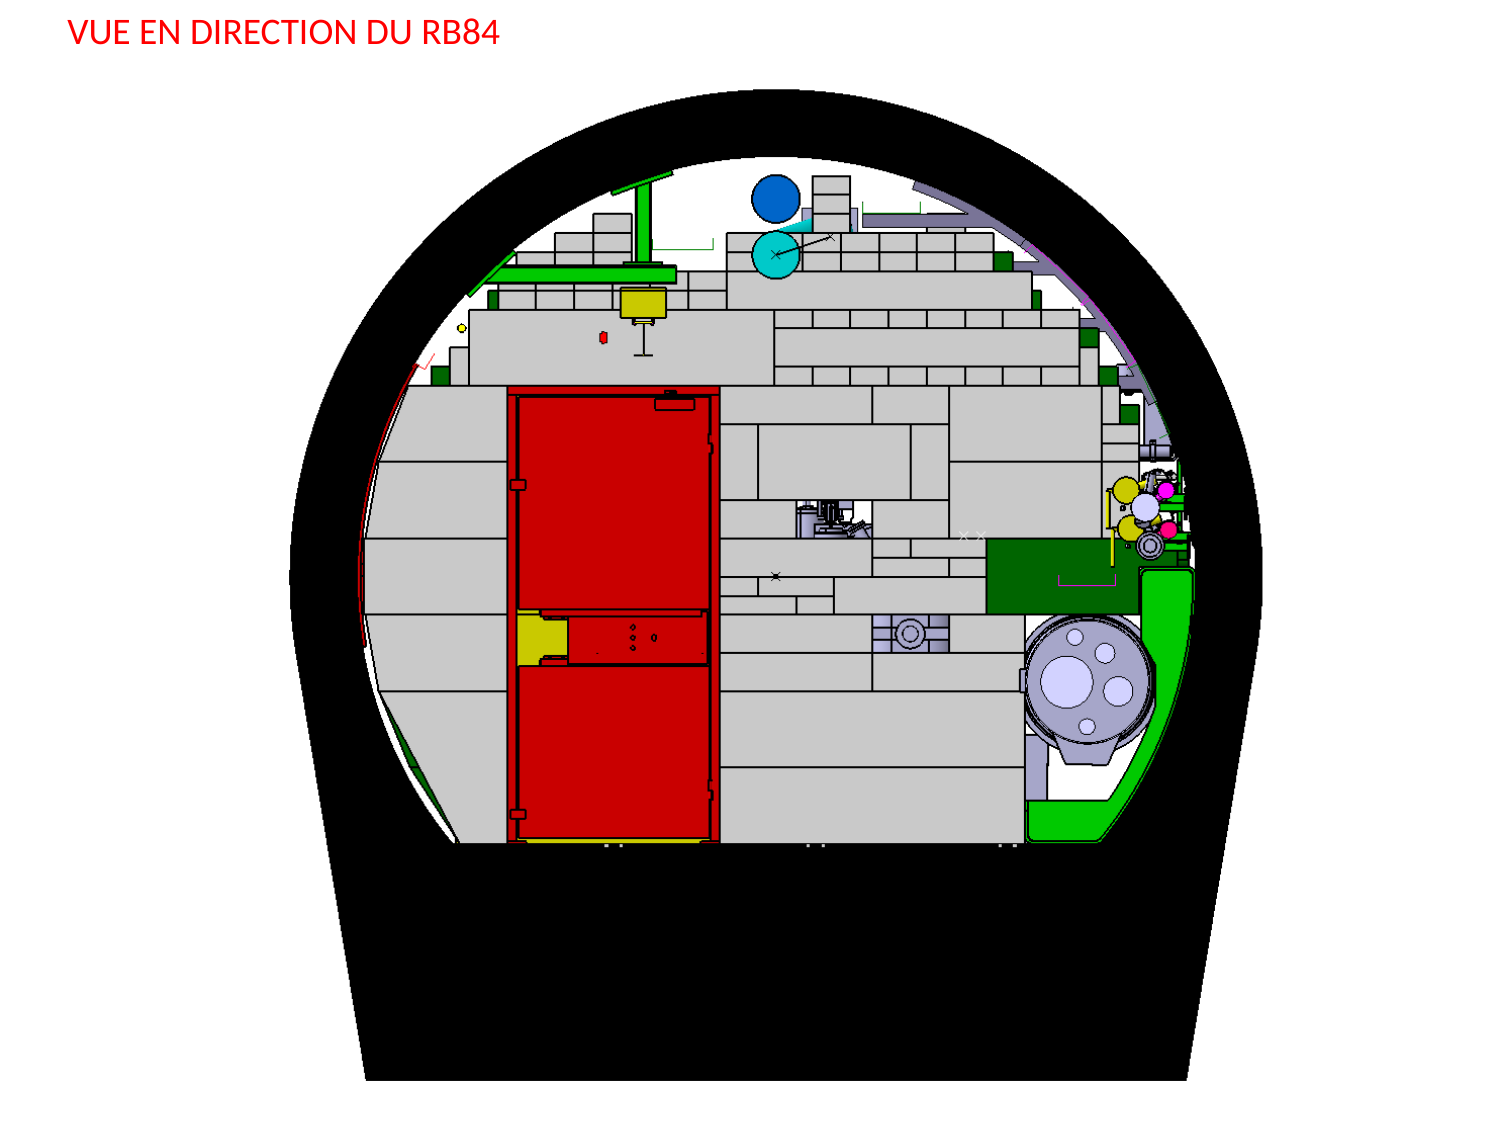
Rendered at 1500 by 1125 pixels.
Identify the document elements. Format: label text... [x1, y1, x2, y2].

text_box VUE EN DIRECTION DU RB84 [52, 0, 516, 60]
picture [0, 64, 1500, 1087]
